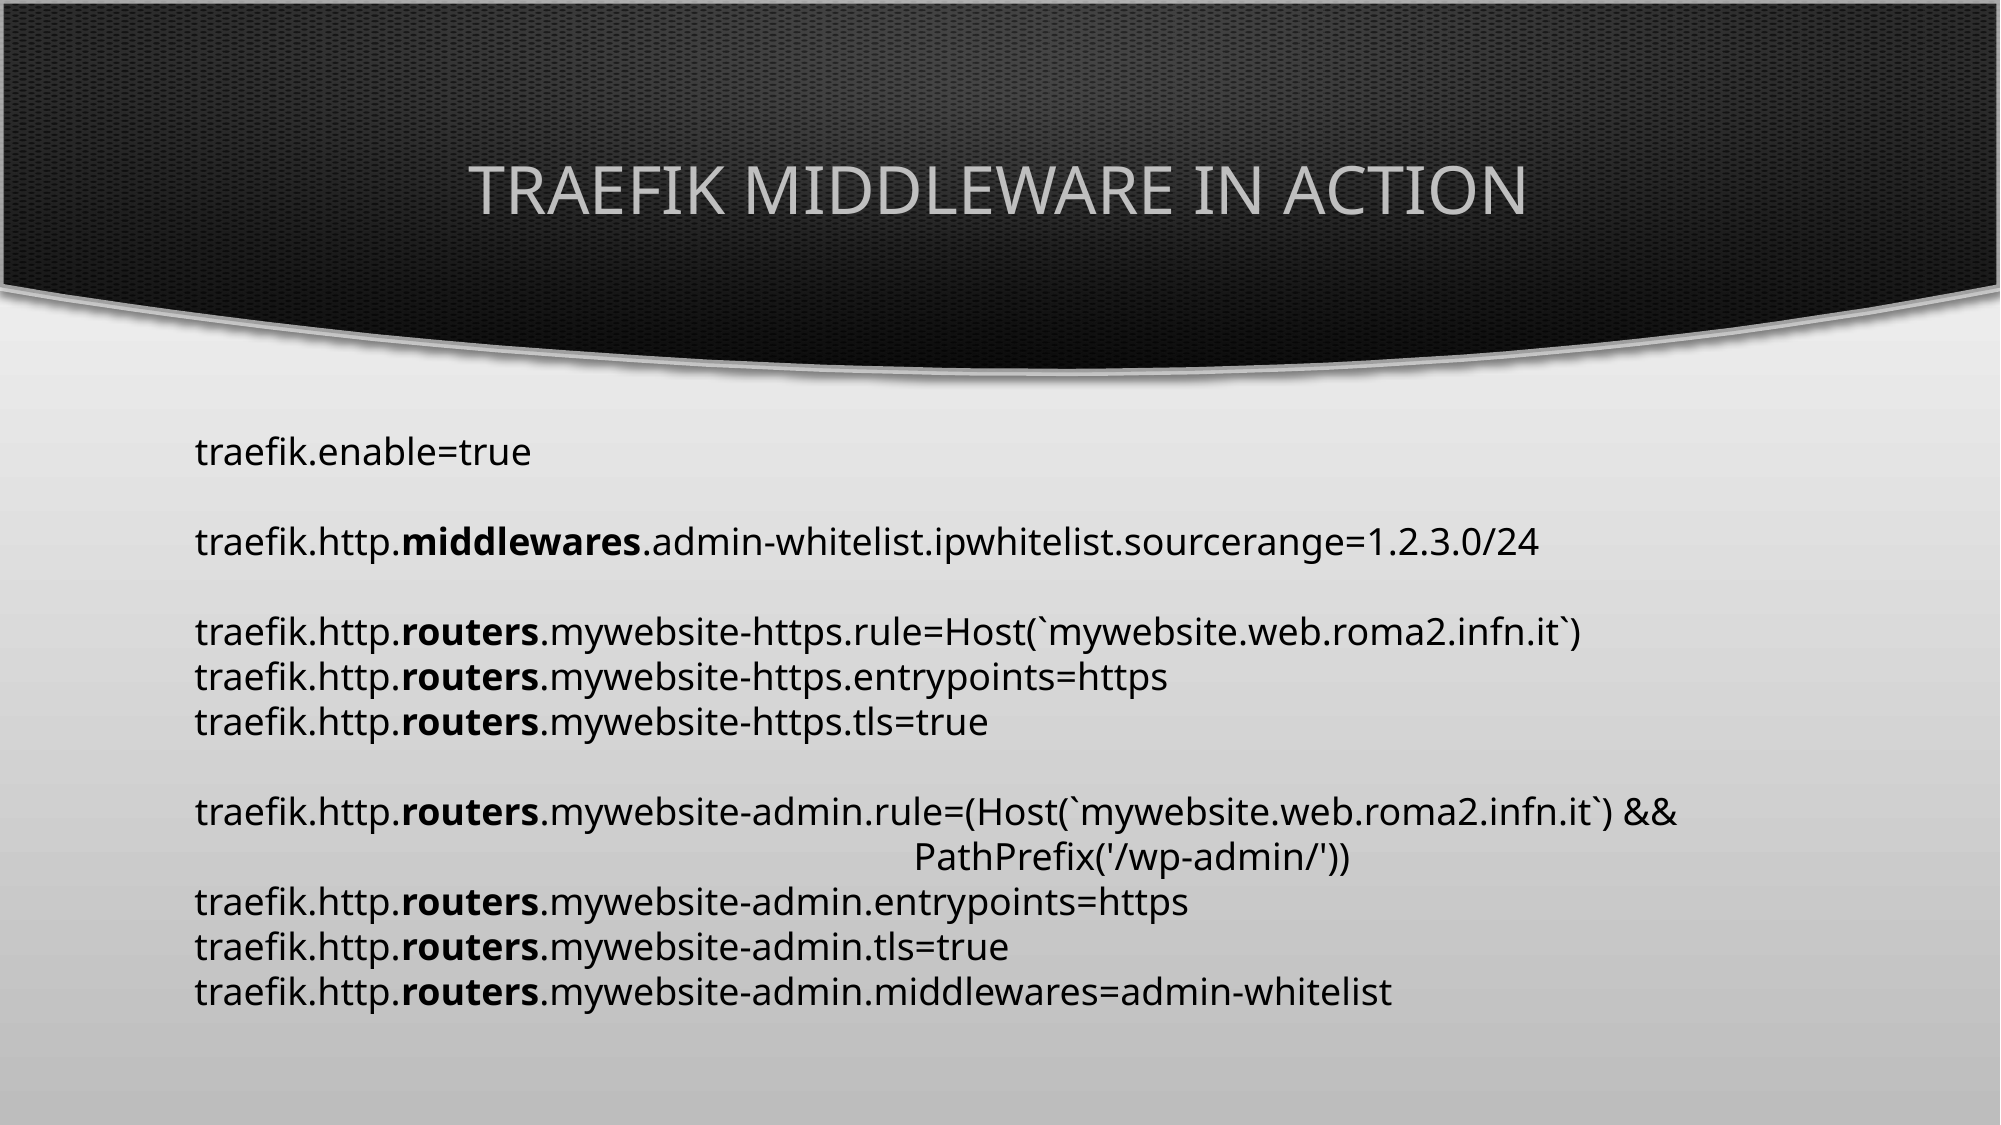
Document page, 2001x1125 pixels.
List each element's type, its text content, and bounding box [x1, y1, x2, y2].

text_box [0, 303, 2000, 1125]
title Traefik Middleware in action [187, 99, 1813, 275]
text_box traefik.enable=true traefik.http.middlewares.admin-whitelist.ipwhitelist.sourcerange=1.2.3.0/24 traefik.http.routers.mywebsite-https.rule=Host(`mywebsite.web.roma2.infn.it`) traefik.http.routers.mywebsite-https.entrypoints=https traefik.http.routers.mywebsite-https.tls=true traefik.http.routers.mywebsite-admin.rule=(Host(`mywebsite.web.roma2.infn.it`) && PathPrefix('/wp-admin/')) traefik.http.routers.mywebsite-admin.entrypoints=https traefik.http.routers.mywebsite-admin.tls=true traefik.http.routers.mywebsite-admin.middlewares=admin-whitelist [101, 420, 1849, 1021]
text_box [0, 0, 2000, 375]
